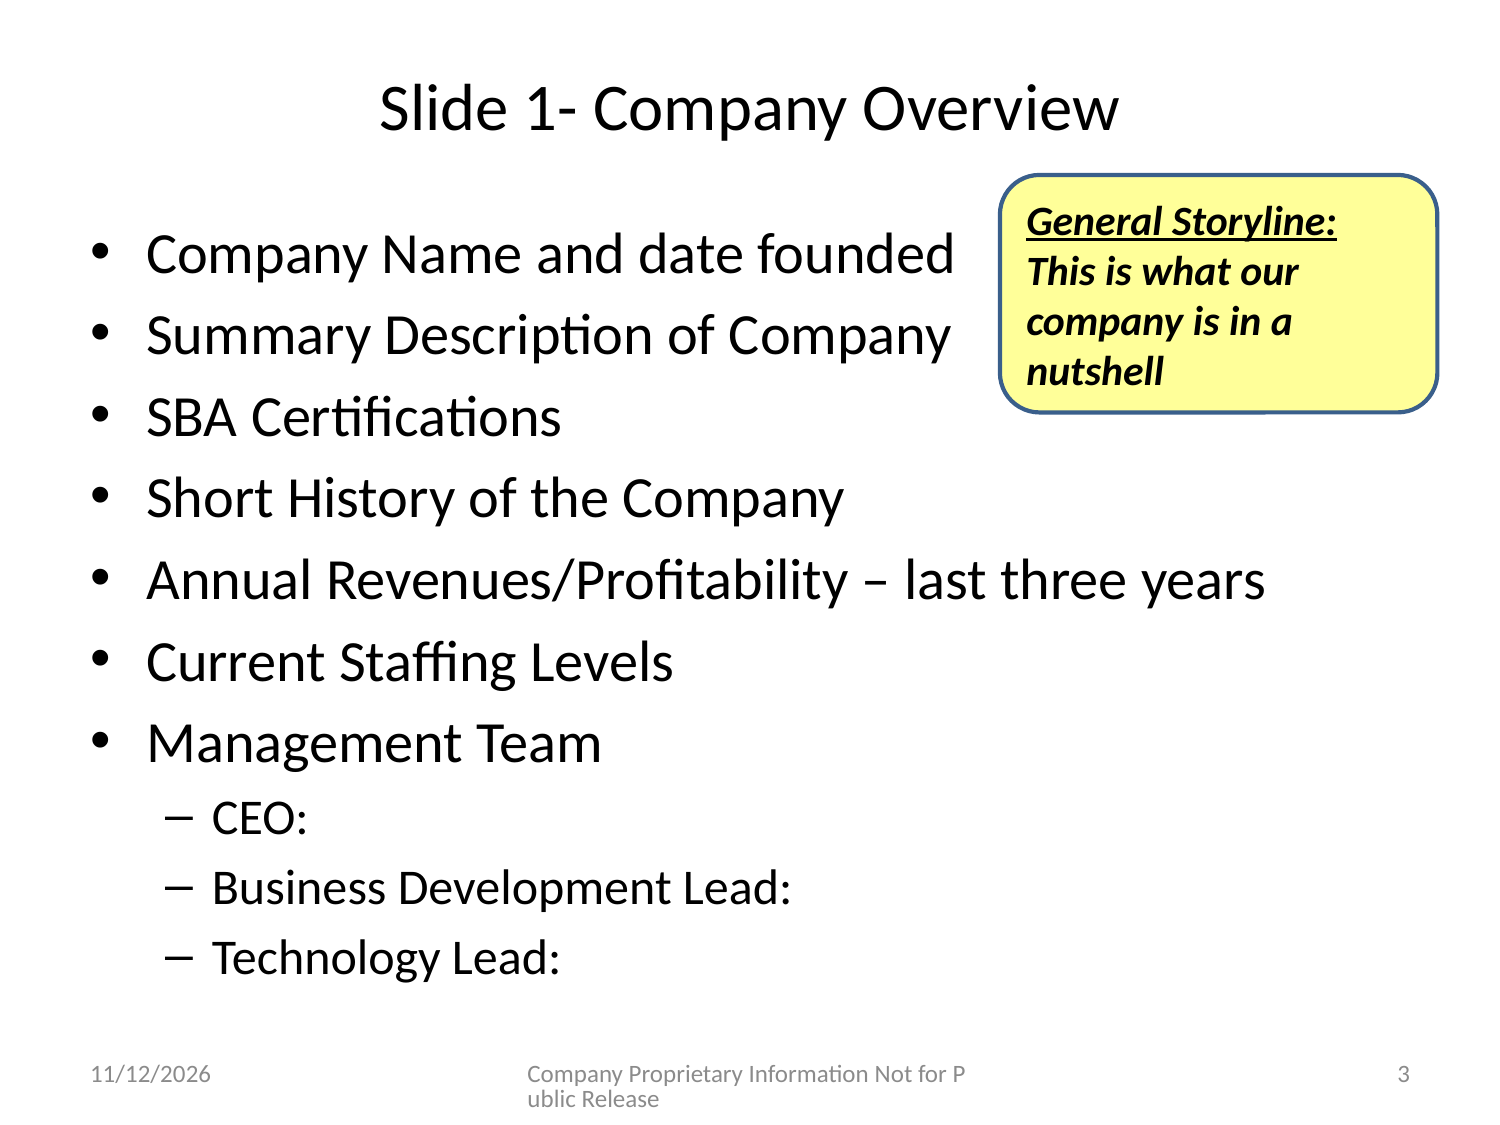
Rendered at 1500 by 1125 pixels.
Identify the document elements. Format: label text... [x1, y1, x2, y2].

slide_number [75, 1042, 425, 1103]
footer Company Proprietary Information Not for Public Release [512, 1042, 988, 1103]
list Company Name and date founded Summary Description of Company SBA Certifications Short History of the Company Annual Revenues/Profitability – last three years Current Staffing Levels Management Team CEO: Business Development Lead: Technology Lead: [75, 207, 1425, 1013]
slide_number 3 [1074, 1042, 1425, 1103]
title Slide 1- Company Overview [75, 45, 1425, 163]
text_box General Storyline: This is what our company is in a nutshell [997, 172, 1440, 415]
